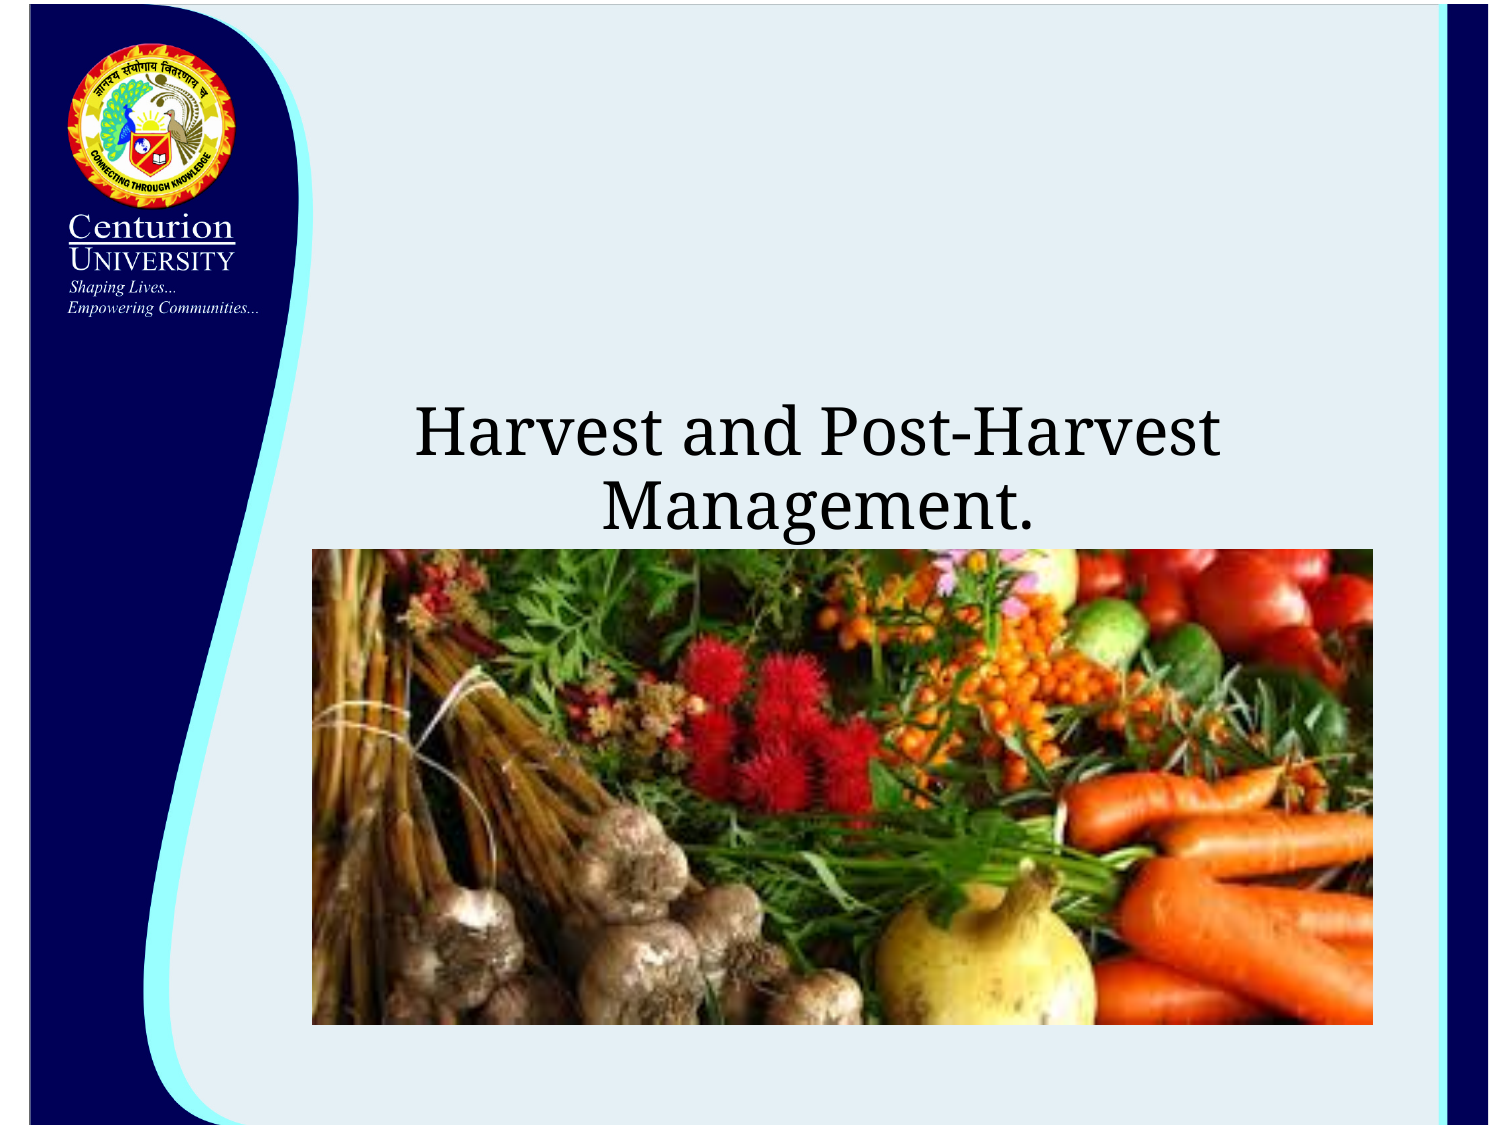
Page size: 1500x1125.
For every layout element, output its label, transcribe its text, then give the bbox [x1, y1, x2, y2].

title Harvest and Post-Harvest Management. [249, 349, 1388, 591]
picture [29, 4, 1489, 1125]
